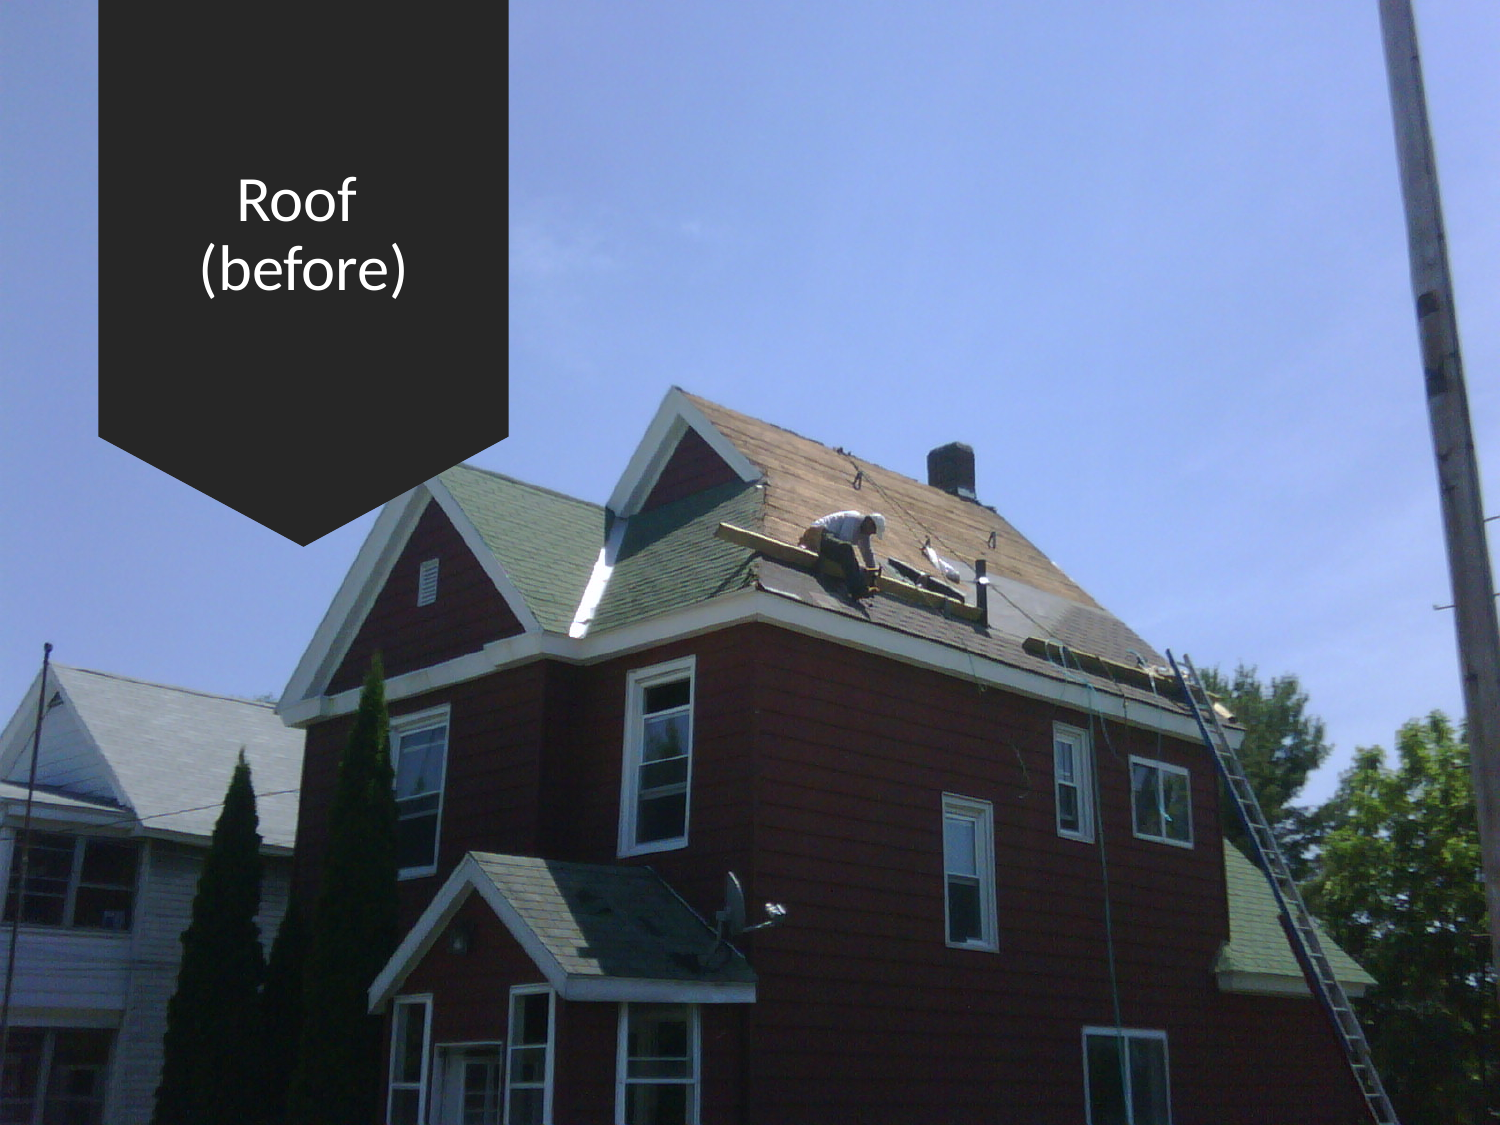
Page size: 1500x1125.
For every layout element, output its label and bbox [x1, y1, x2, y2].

list [0, 0, 1500, 1125]
